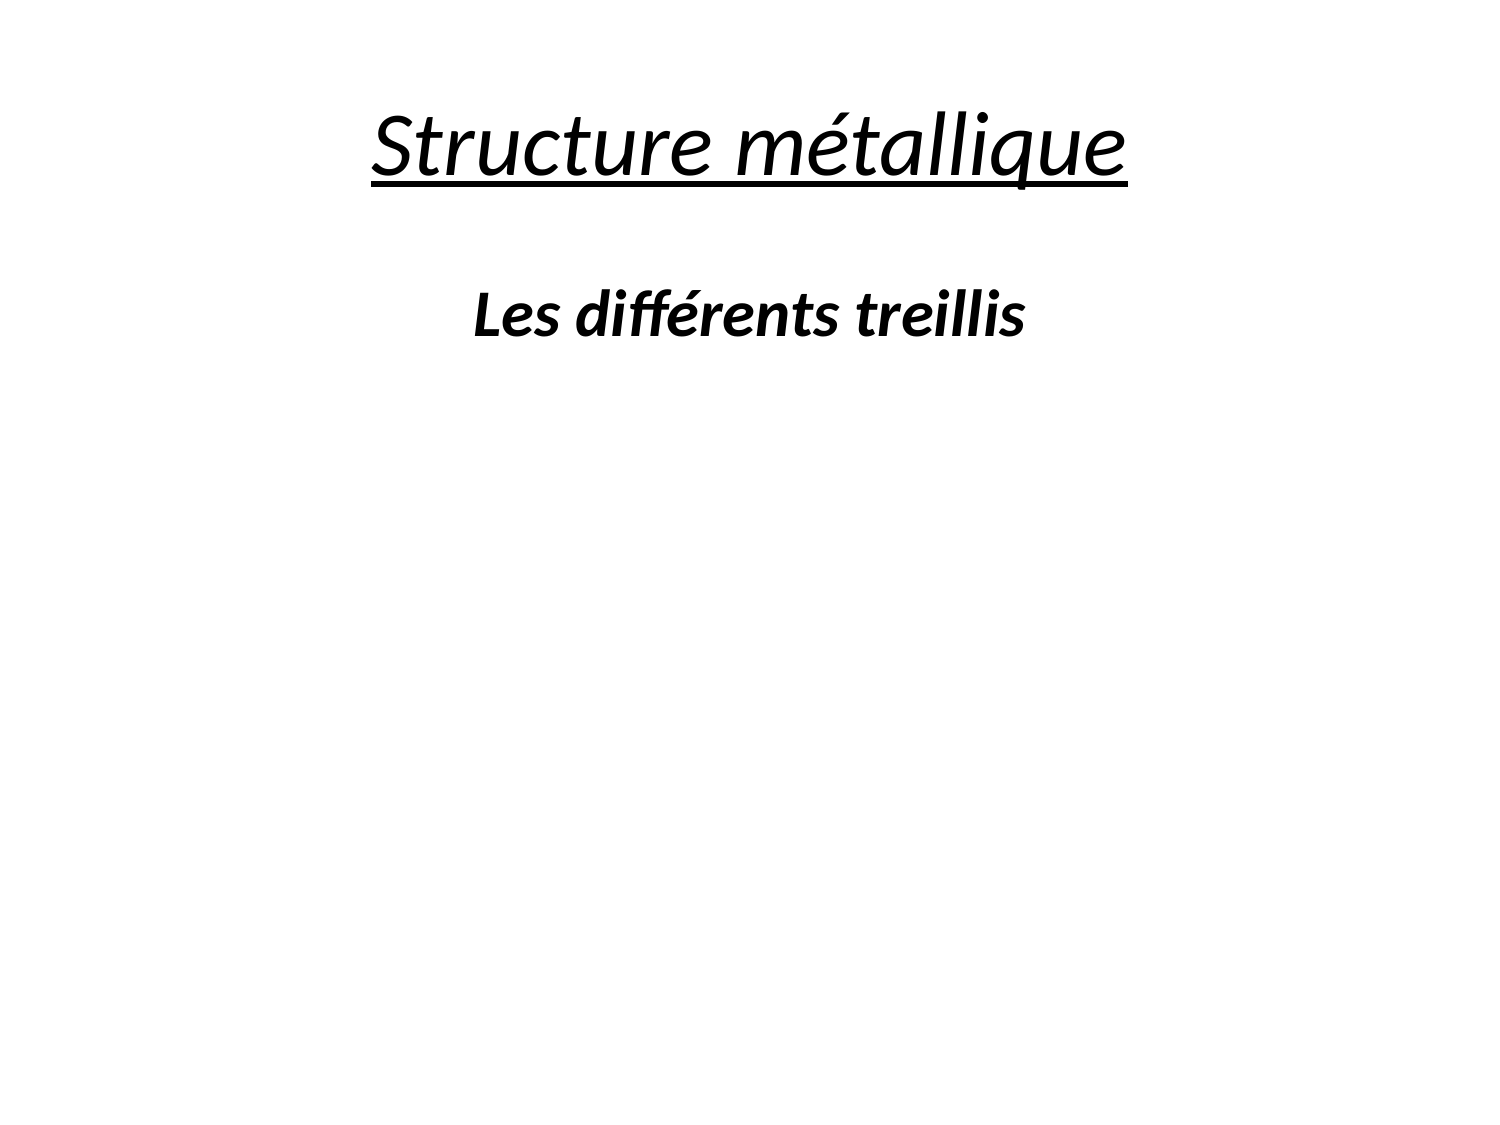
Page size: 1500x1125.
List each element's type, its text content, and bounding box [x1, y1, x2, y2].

list Les différents treillis [75, 262, 1425, 1005]
title Structure métallique [75, 45, 1425, 233]
